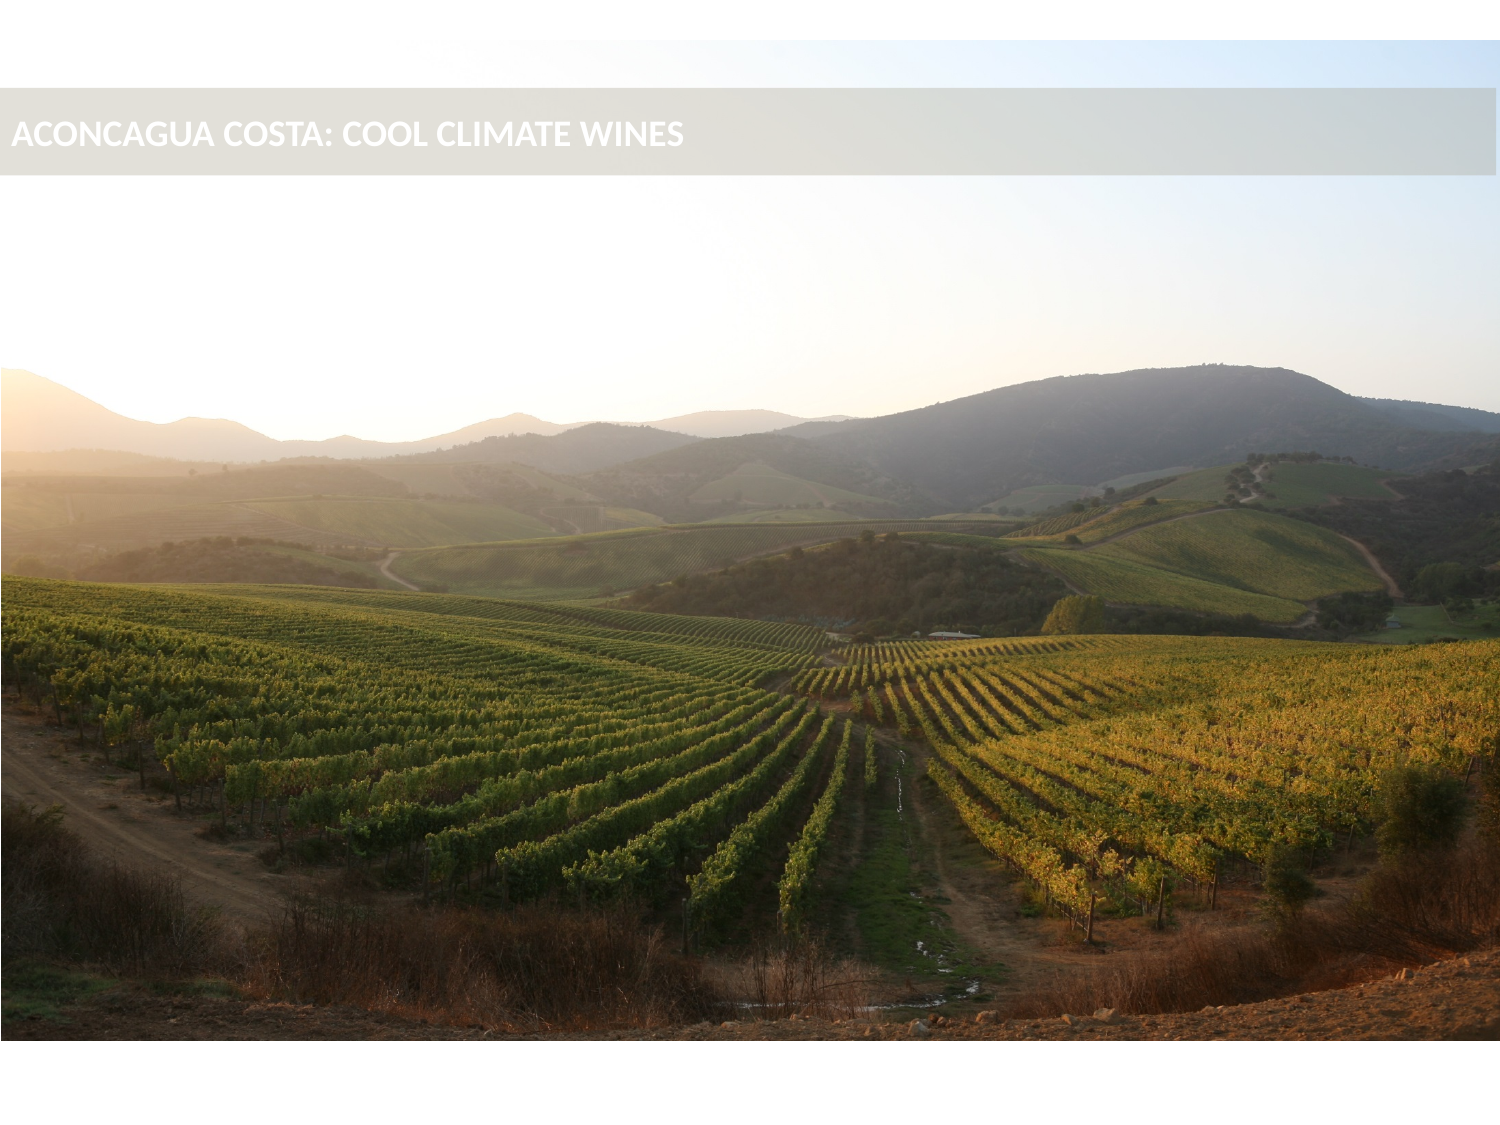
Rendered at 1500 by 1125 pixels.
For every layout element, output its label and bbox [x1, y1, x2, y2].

picture [1, 40, 1500, 1041]
